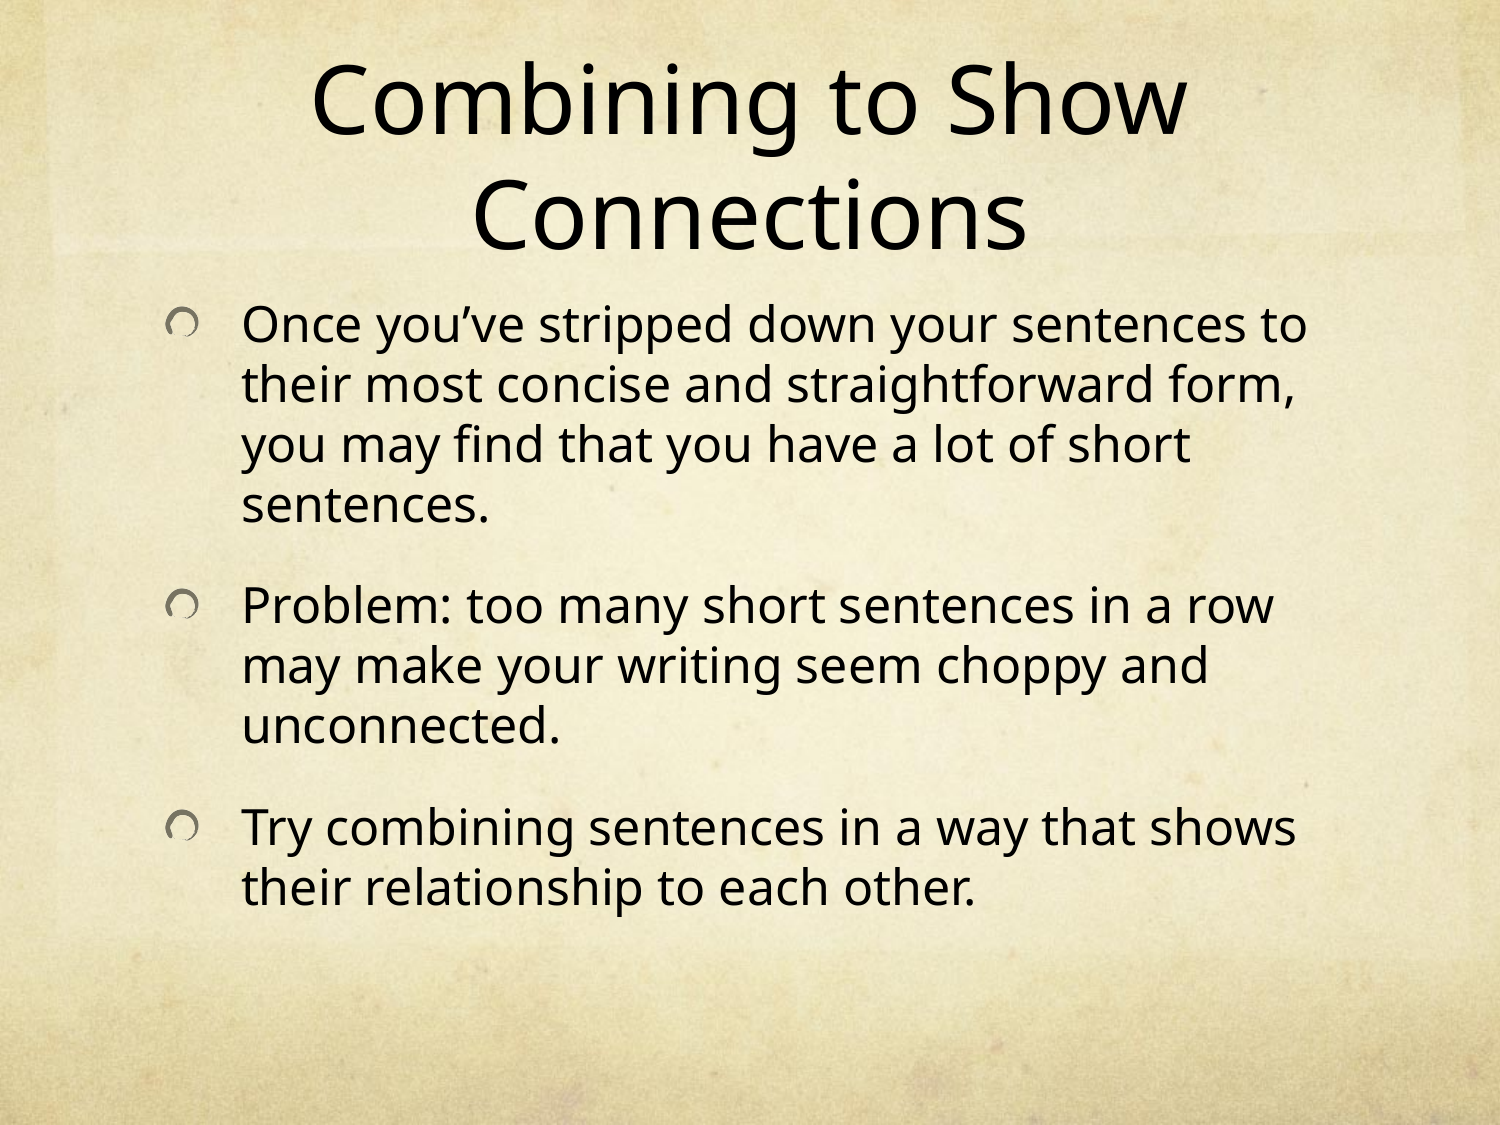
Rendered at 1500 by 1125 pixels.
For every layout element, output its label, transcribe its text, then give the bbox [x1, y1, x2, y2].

title Combining to Show Connections [150, 82, 1350, 225]
picture [0, 0, 1500, 1125]
list Once you’ve stripped down your sentences to their most concise and straightforward form, you may find that you have a lot of short sentences. Problem: too many short sentences in a row may make your writing seem choppy and unconnected. Try combining sentences in a way that shows their relationship to each other. [150, 284, 1350, 950]
